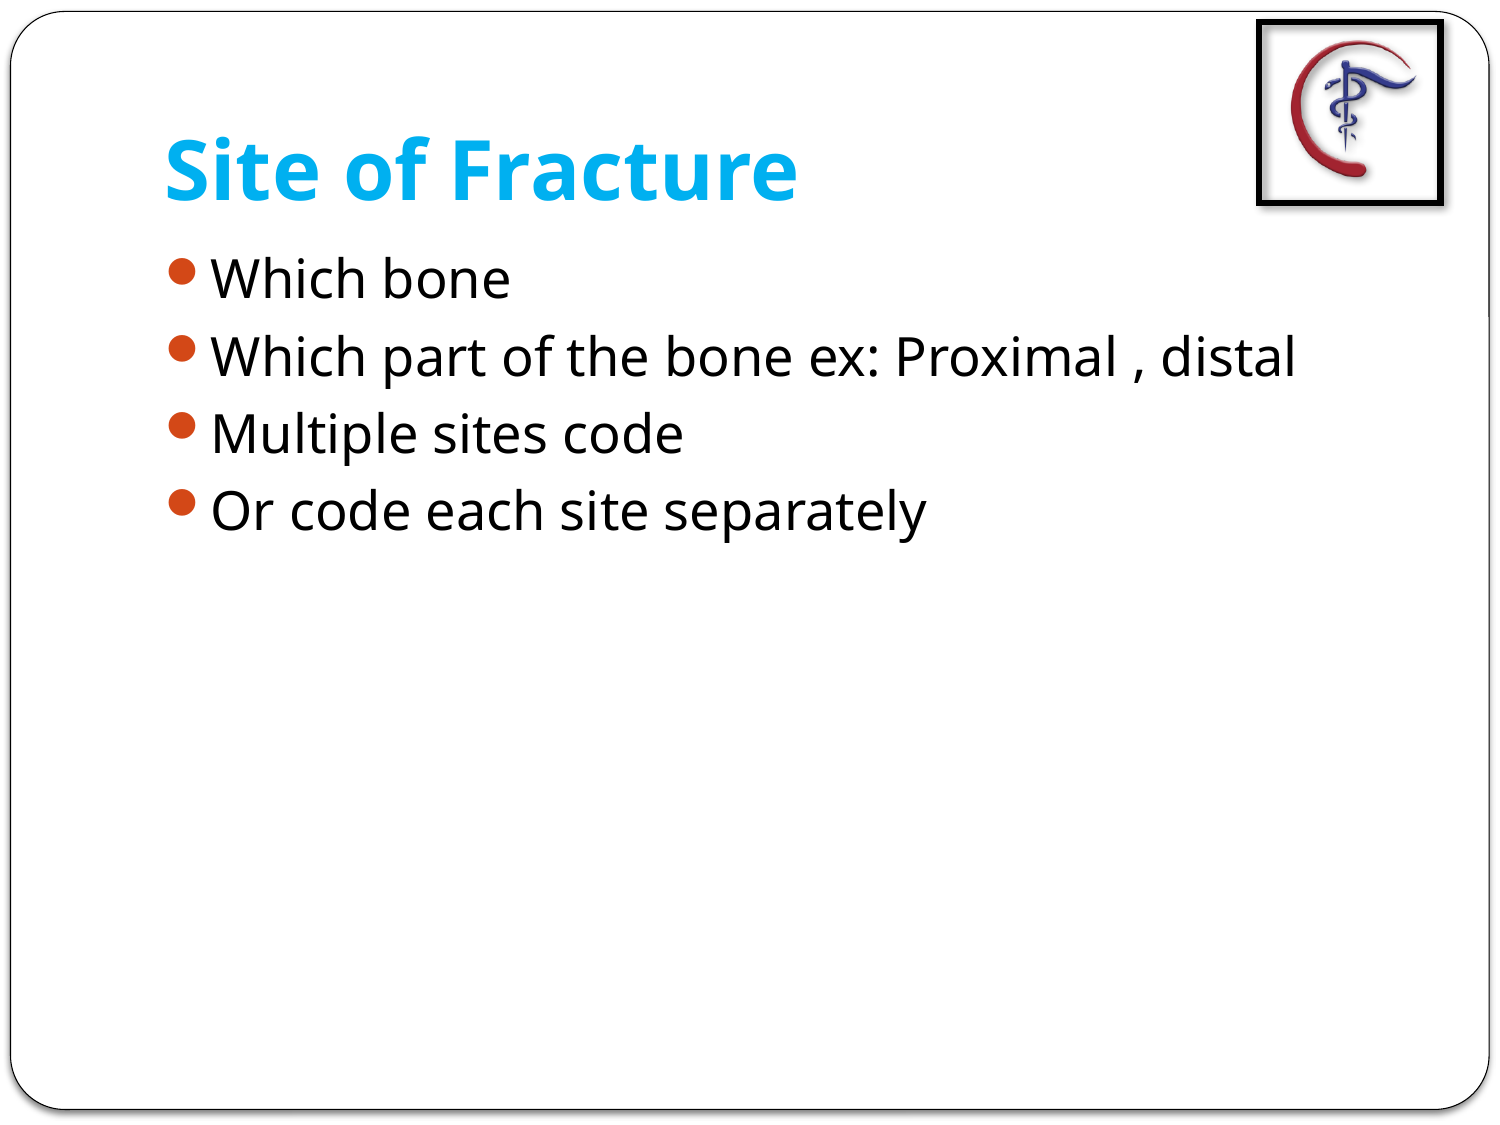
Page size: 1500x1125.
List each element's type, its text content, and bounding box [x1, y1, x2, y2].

picture [1262, 24, 1438, 201]
list Which bone Which part of the bone ex: Proximal , distal Multiple sites code Or code each site separately [150, 237, 1425, 988]
title Site of Fracture [150, 45, 1425, 233]
